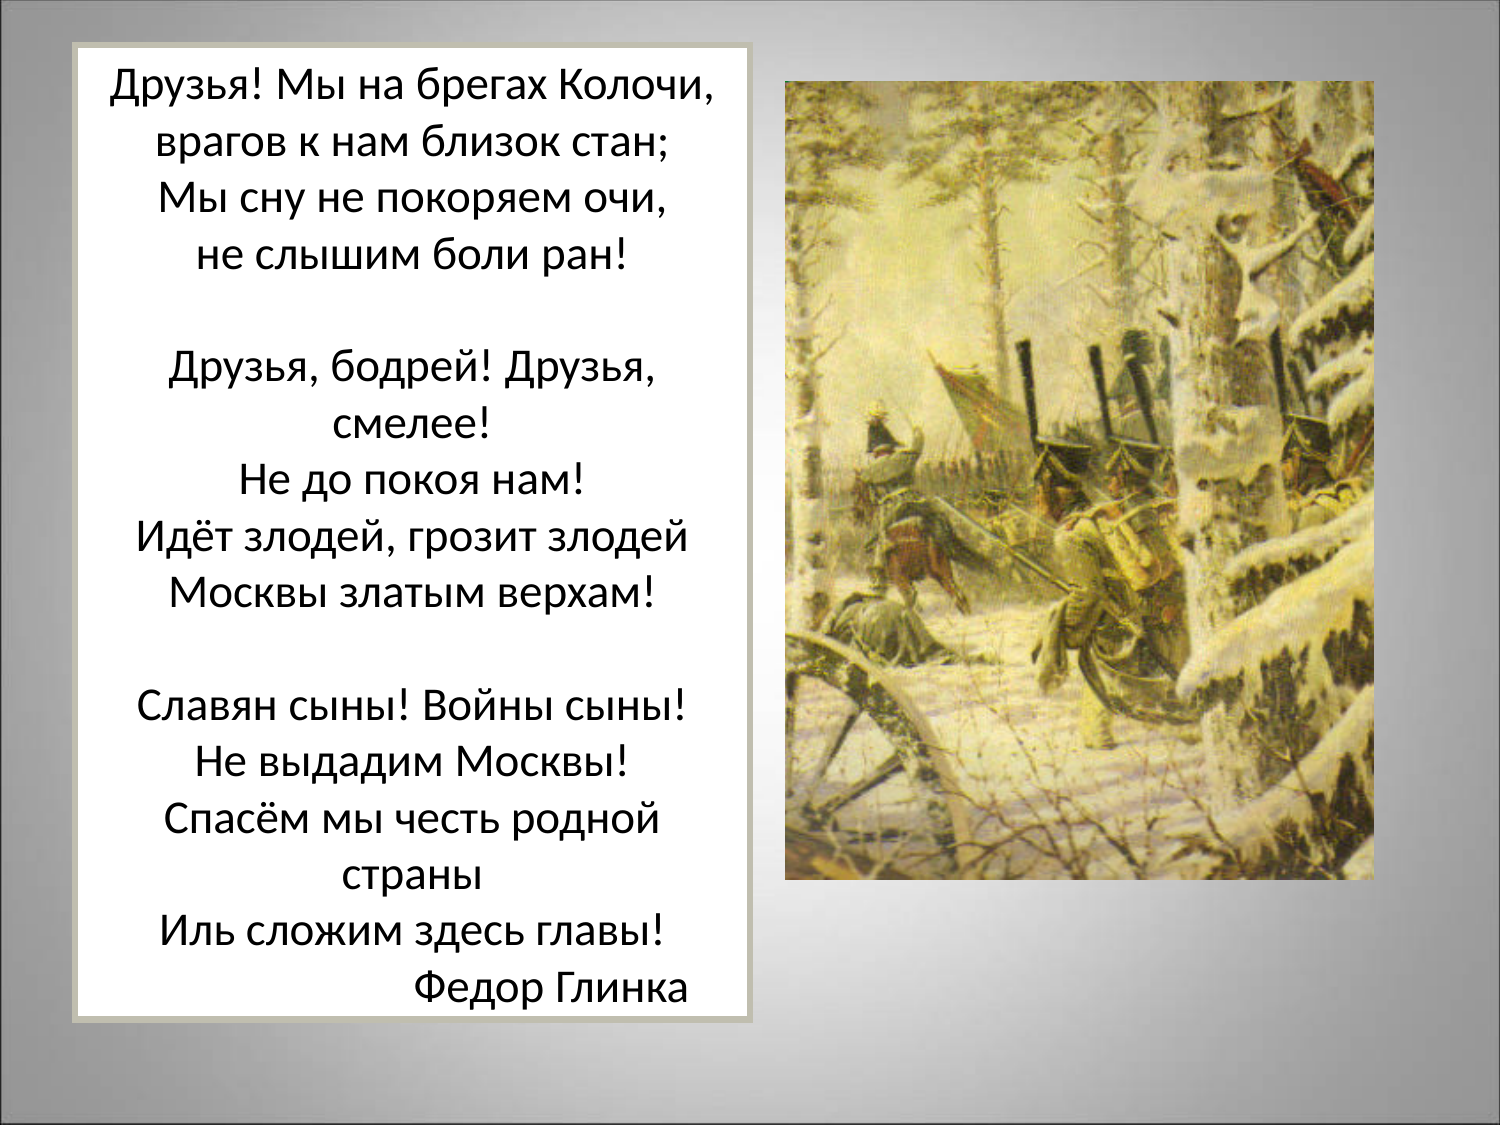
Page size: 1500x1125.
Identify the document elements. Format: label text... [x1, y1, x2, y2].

picture [0, 0, 1500, 1125]
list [784, 81, 1375, 880]
title Друзья! Мы на брегах Колочи, врагов к нам близок стан; Мы сну не покоряем очи, не слышим боли ран! Друзья, бодрей! Друзья, смелее! Не до покоя нам! Идёт злодей, грозит злодей Москвы златым верхам! Славян сыны! Войны сыны! Не выдадим Москвы! Спасём мы честь родной страны Иль сложим здесь главы! Федор Глинка [72, 42, 753, 1023]
